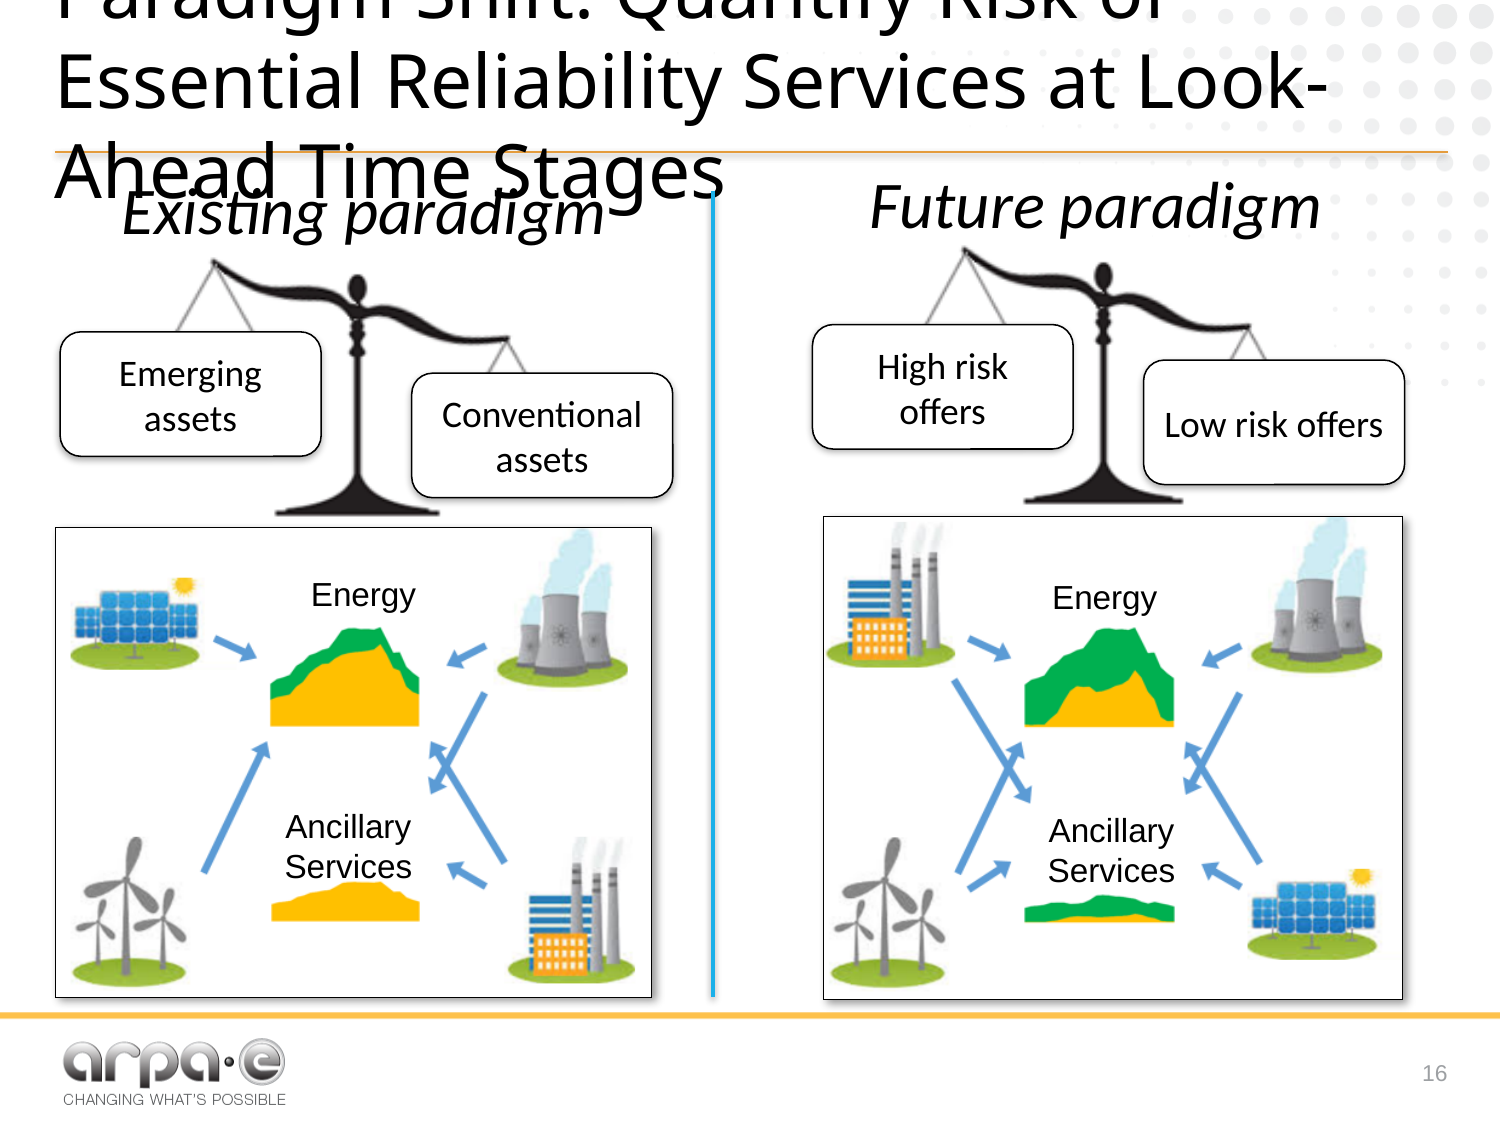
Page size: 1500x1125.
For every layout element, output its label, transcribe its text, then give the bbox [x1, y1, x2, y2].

picture [0, 516, 1500, 1113]
picture [0, 0, 1500, 416]
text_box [59, 160, 673, 521]
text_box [812, 154, 1405, 510]
title Paradigm Shift: Quantify Risk of Essential Reliability Services at Look-Ahead Time Stages [55, 11, 1448, 147]
slide_number 15 [1379, 1042, 1448, 1103]
